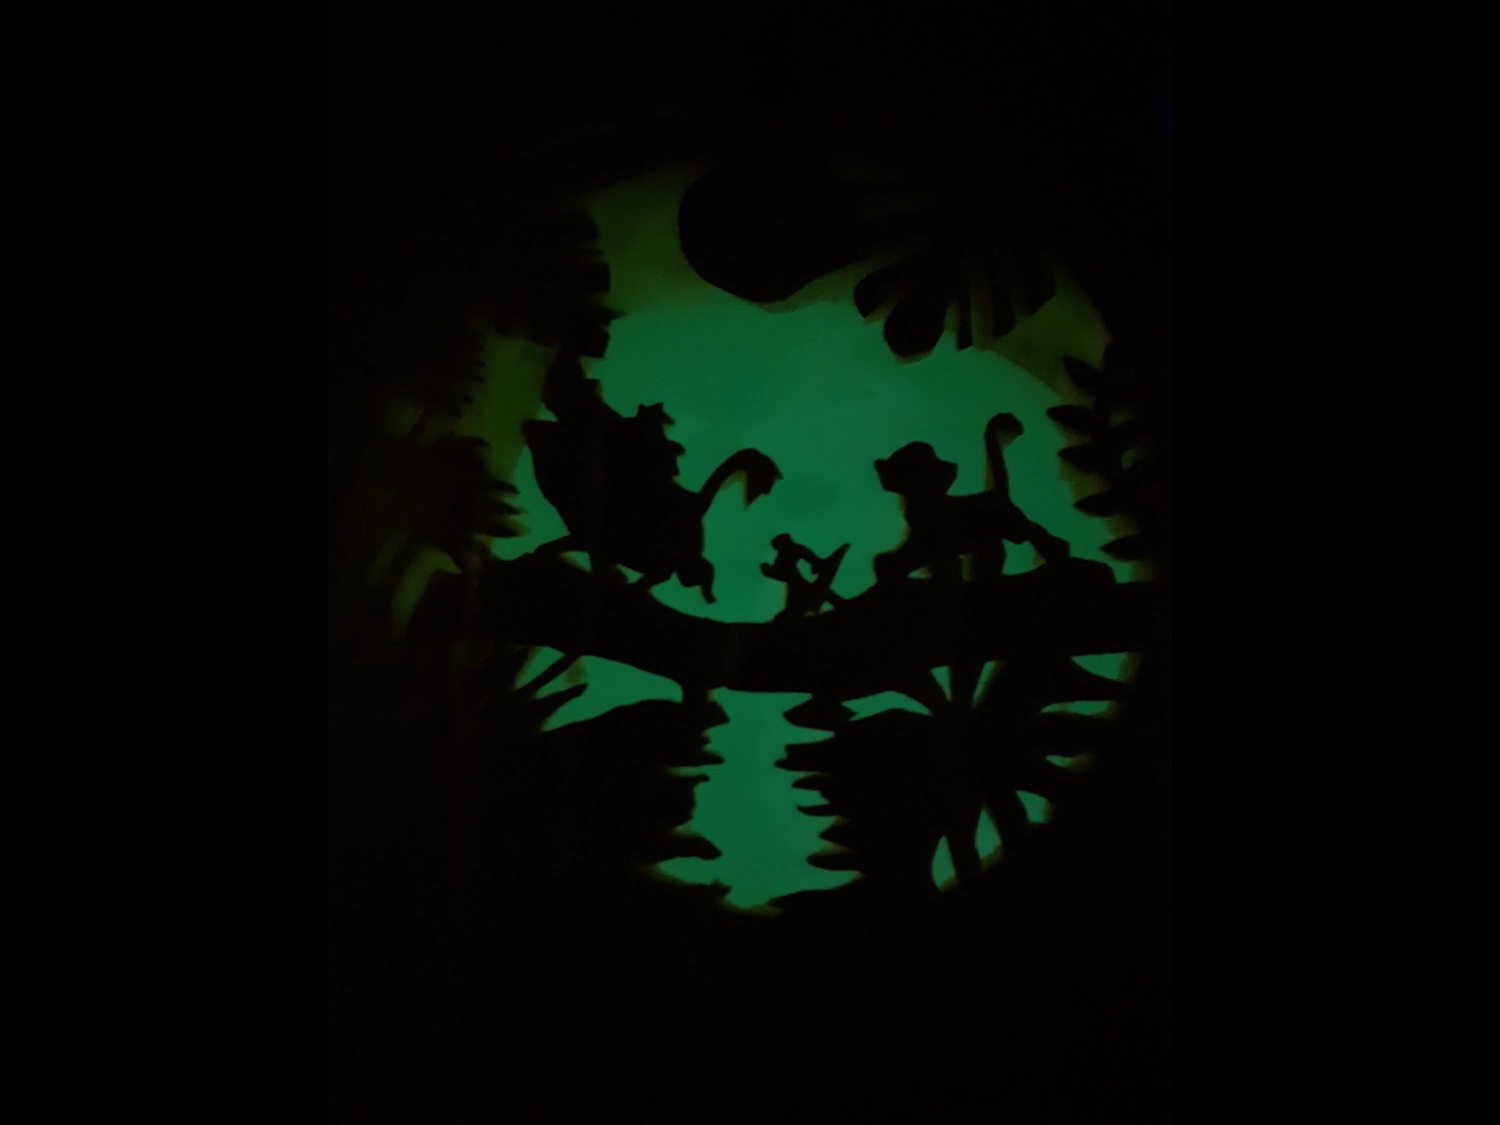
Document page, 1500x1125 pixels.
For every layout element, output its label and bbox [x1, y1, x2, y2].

picture [327, 0, 1173, 1125]
